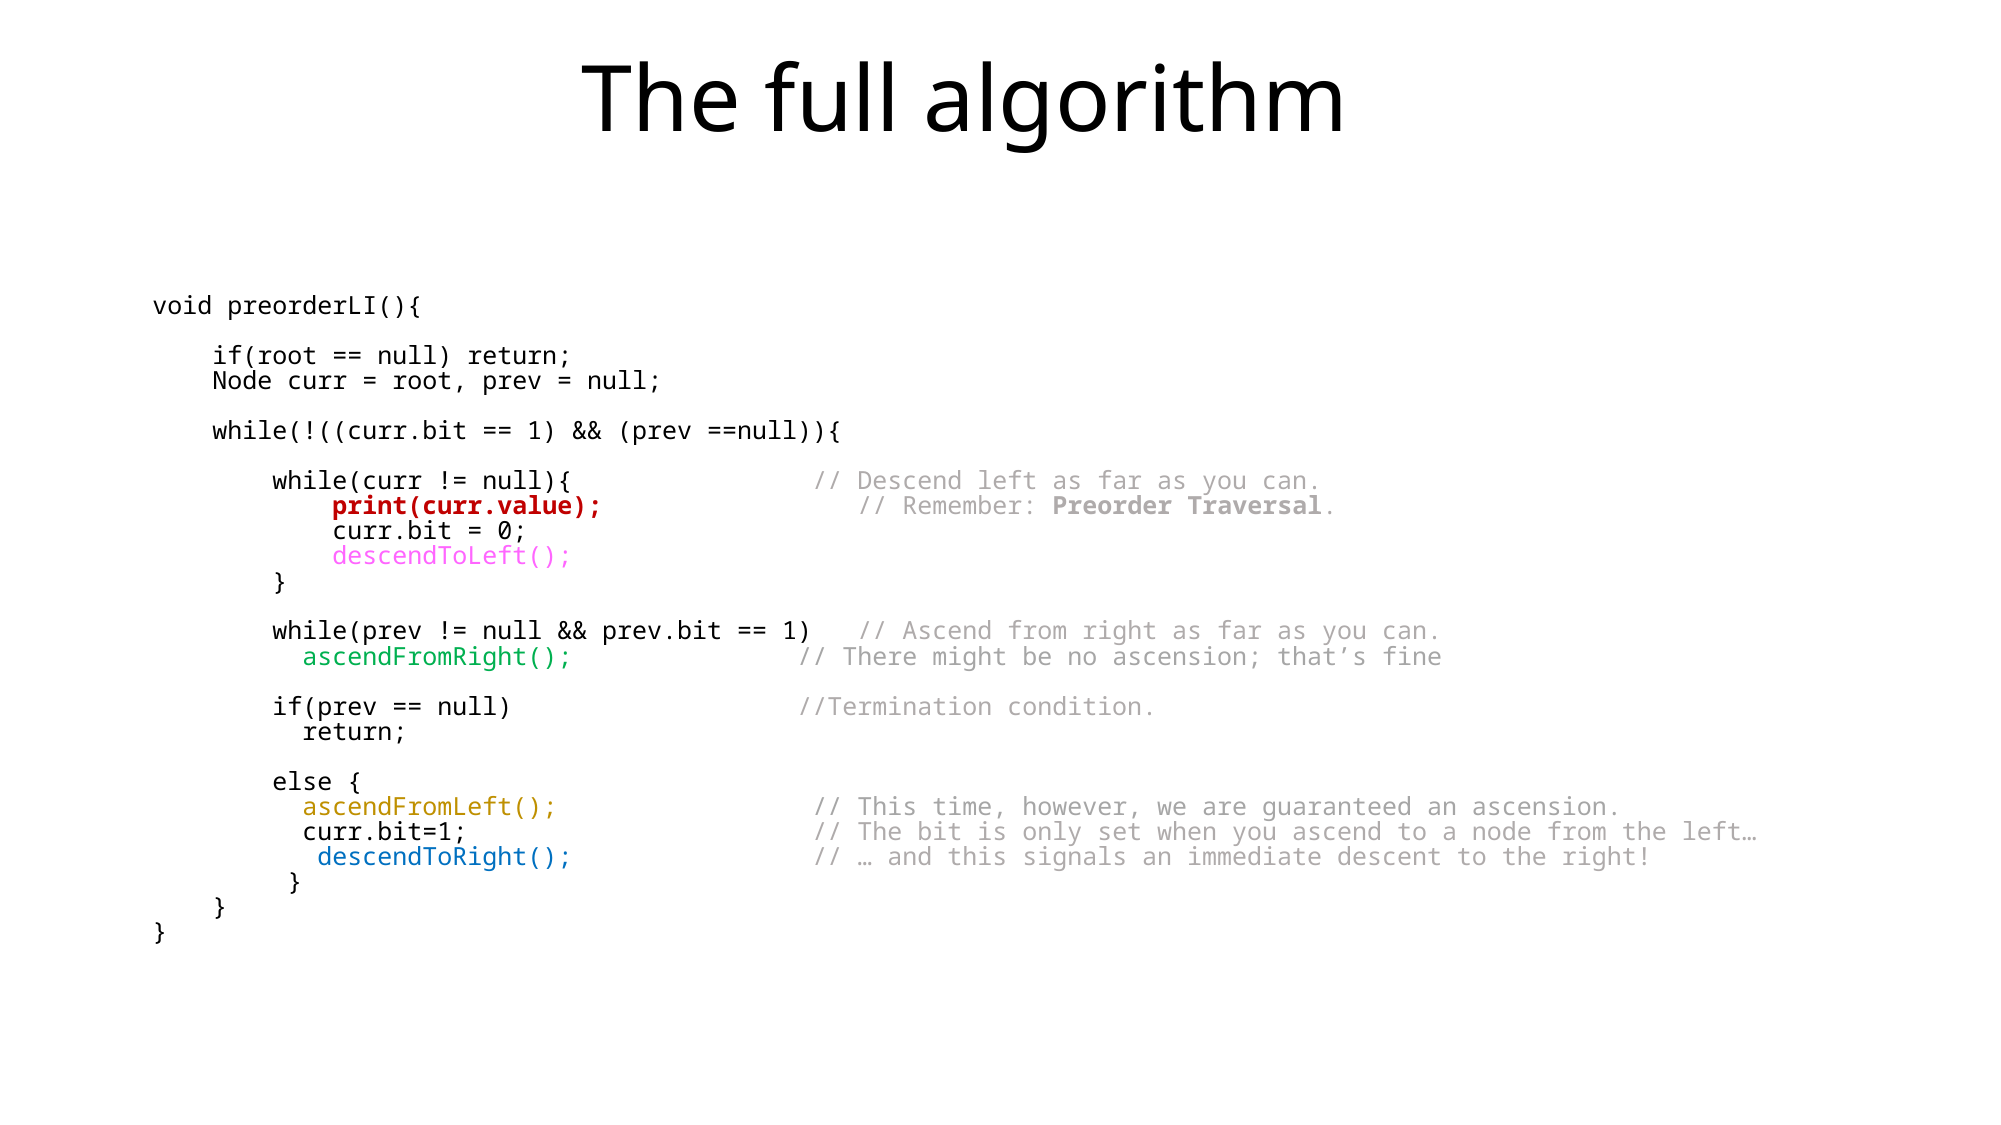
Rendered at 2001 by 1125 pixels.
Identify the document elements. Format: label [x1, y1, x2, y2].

title [125, 0, 1806, 204]
list [137, 299, 1863, 1014]
